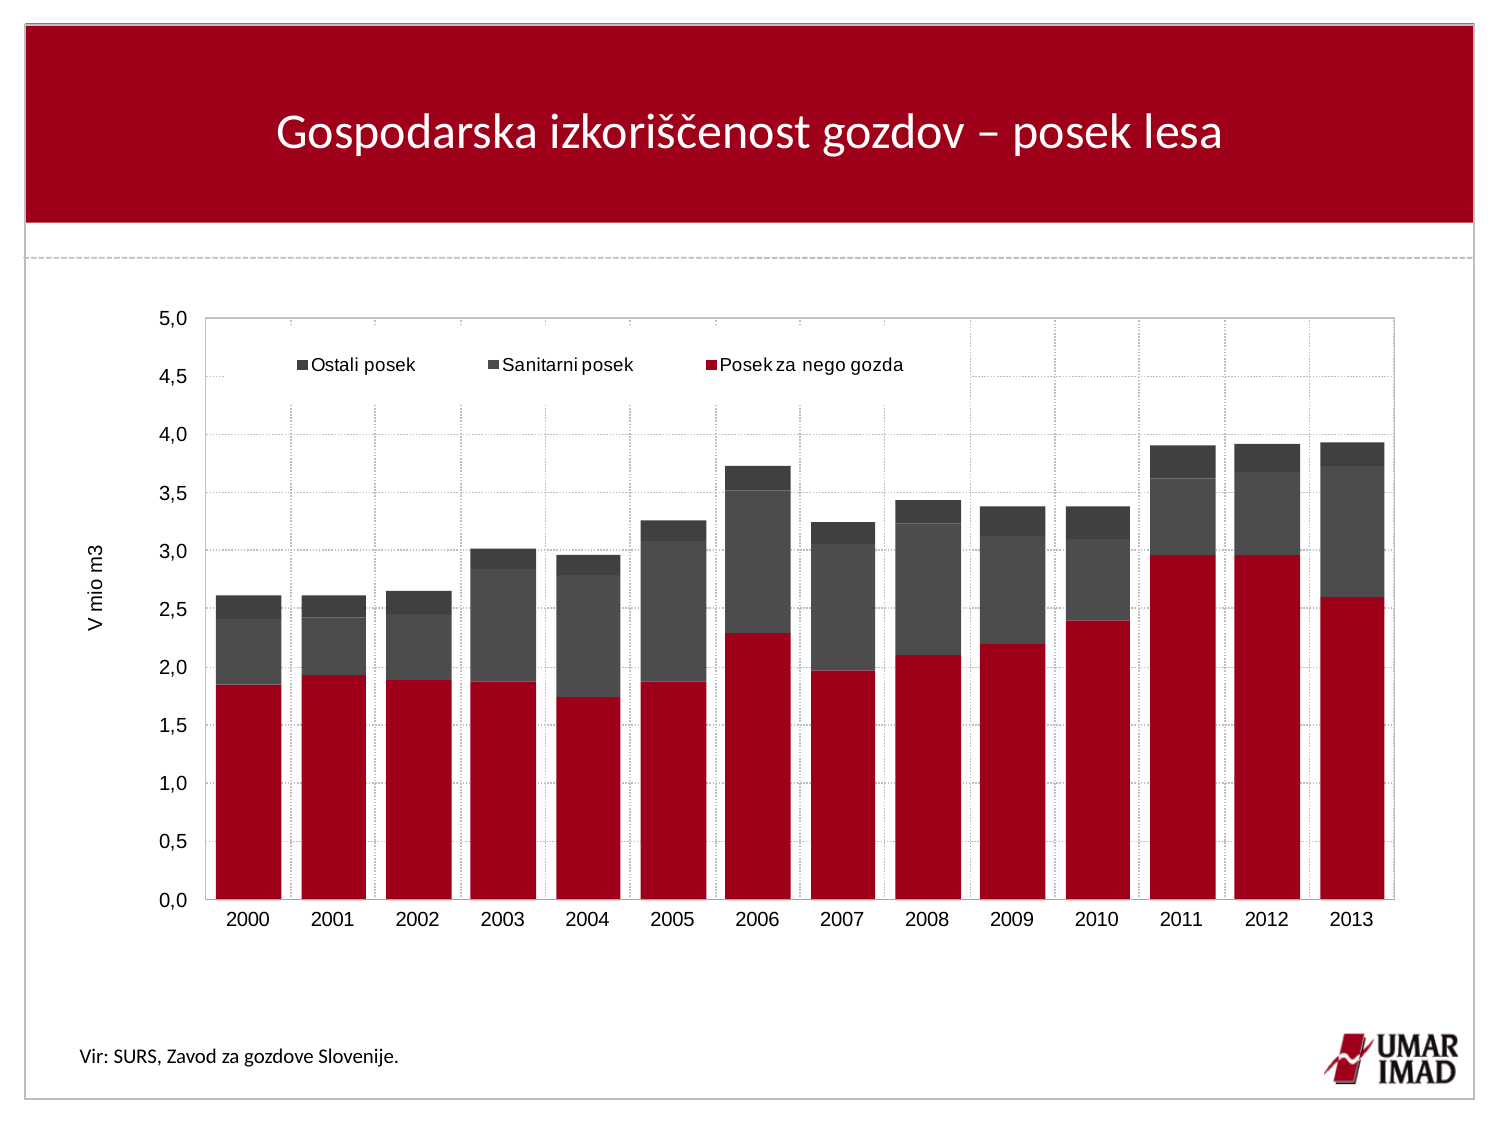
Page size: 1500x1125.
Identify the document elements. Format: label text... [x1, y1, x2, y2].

text_box Vir: SURS, Zavod za gozdove Slovenije. [64, 1035, 1260, 1075]
picture [1324, 1031, 1458, 1087]
picture [76, 290, 1416, 956]
title Gospodarska izkoriščenost gozdov – posek lesa [58, 58, 1442, 200]
